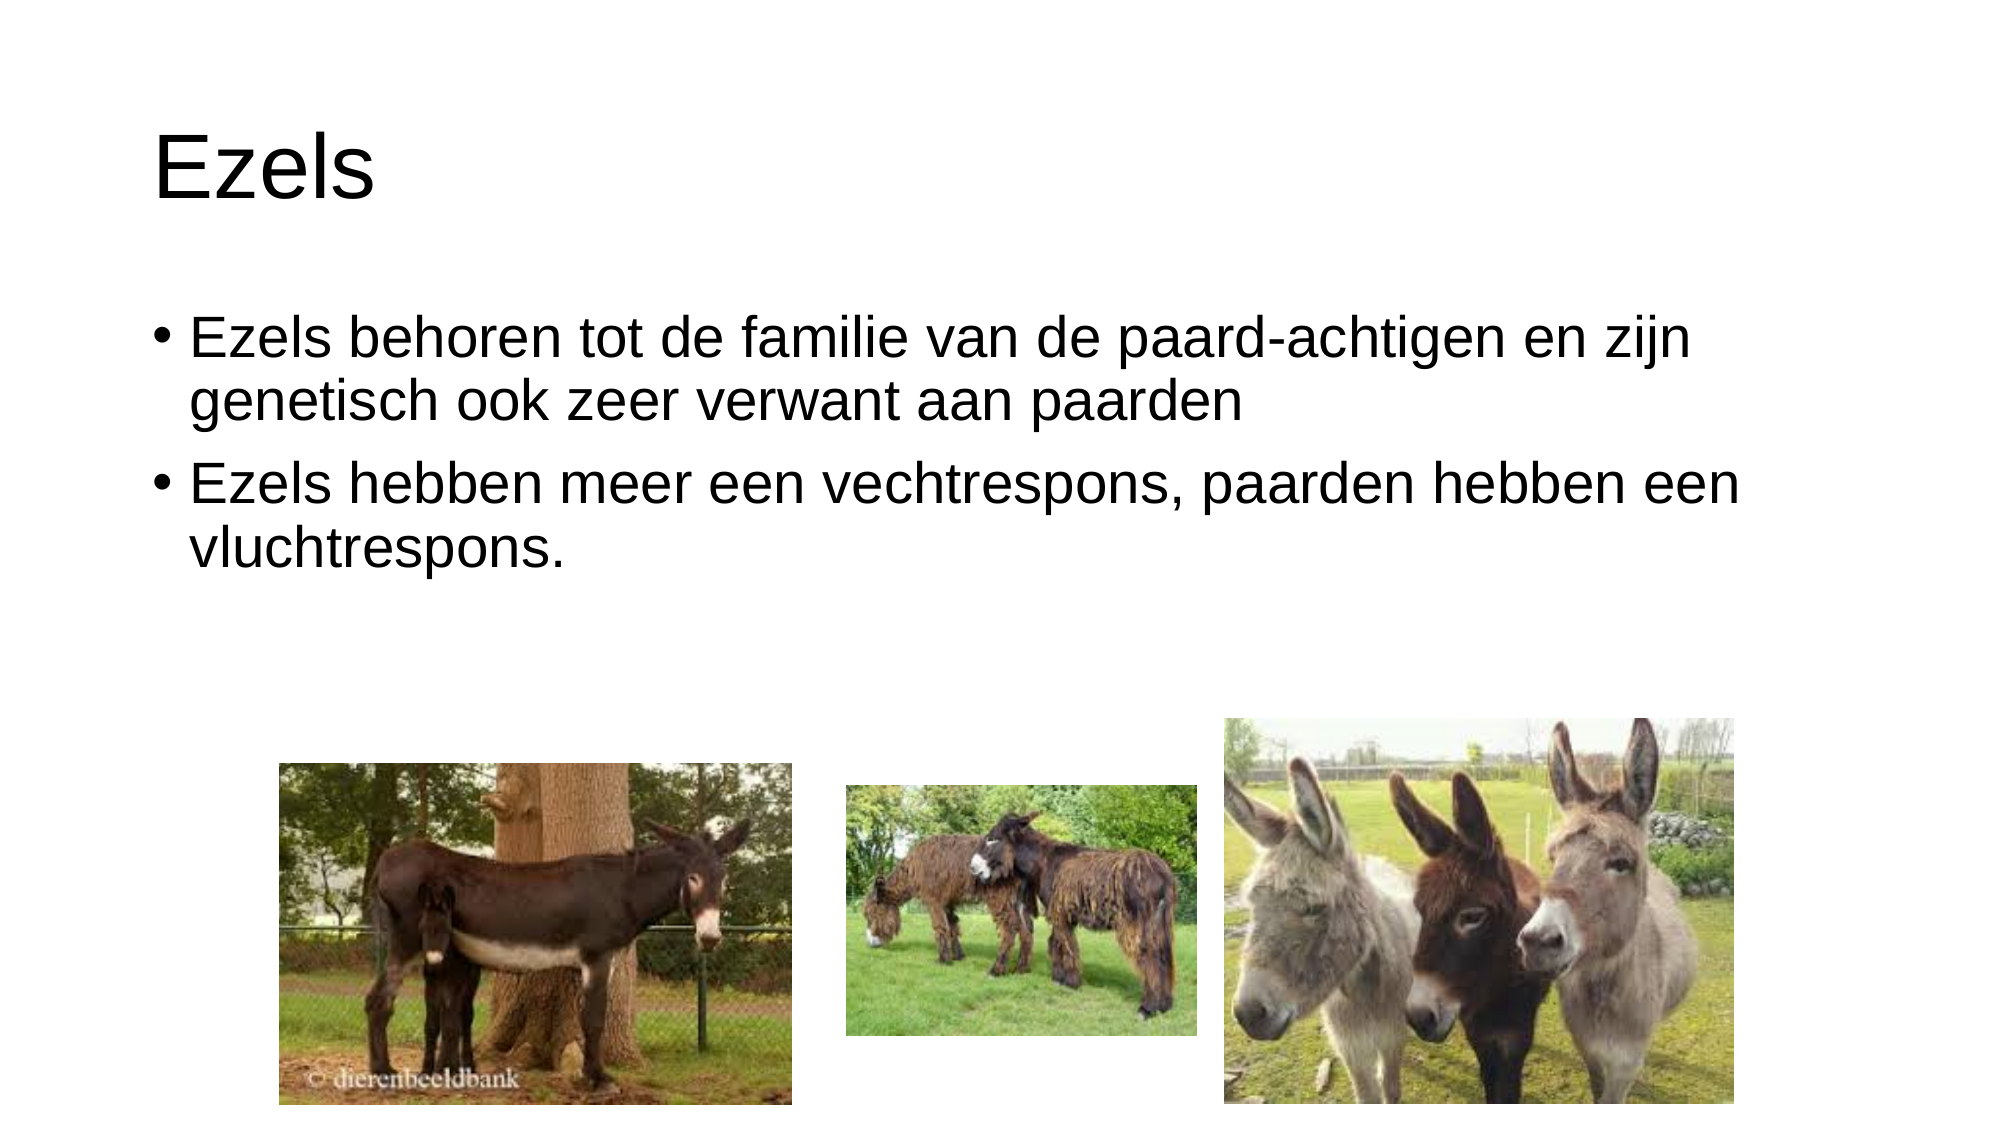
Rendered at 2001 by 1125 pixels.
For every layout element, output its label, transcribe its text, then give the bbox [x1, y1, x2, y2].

picture [279, 763, 792, 1105]
picture [1224, 718, 1734, 1104]
list Ezels behoren tot de familie van de paard-achtigen en zijn genetisch ook zeer verwant aan paarden Ezels hebben meer een vechtrespons, paarden hebben een vluchtrespons. [137, 299, 1863, 1014]
title Ezels [137, 59, 1863, 278]
picture [846, 785, 1197, 1036]
